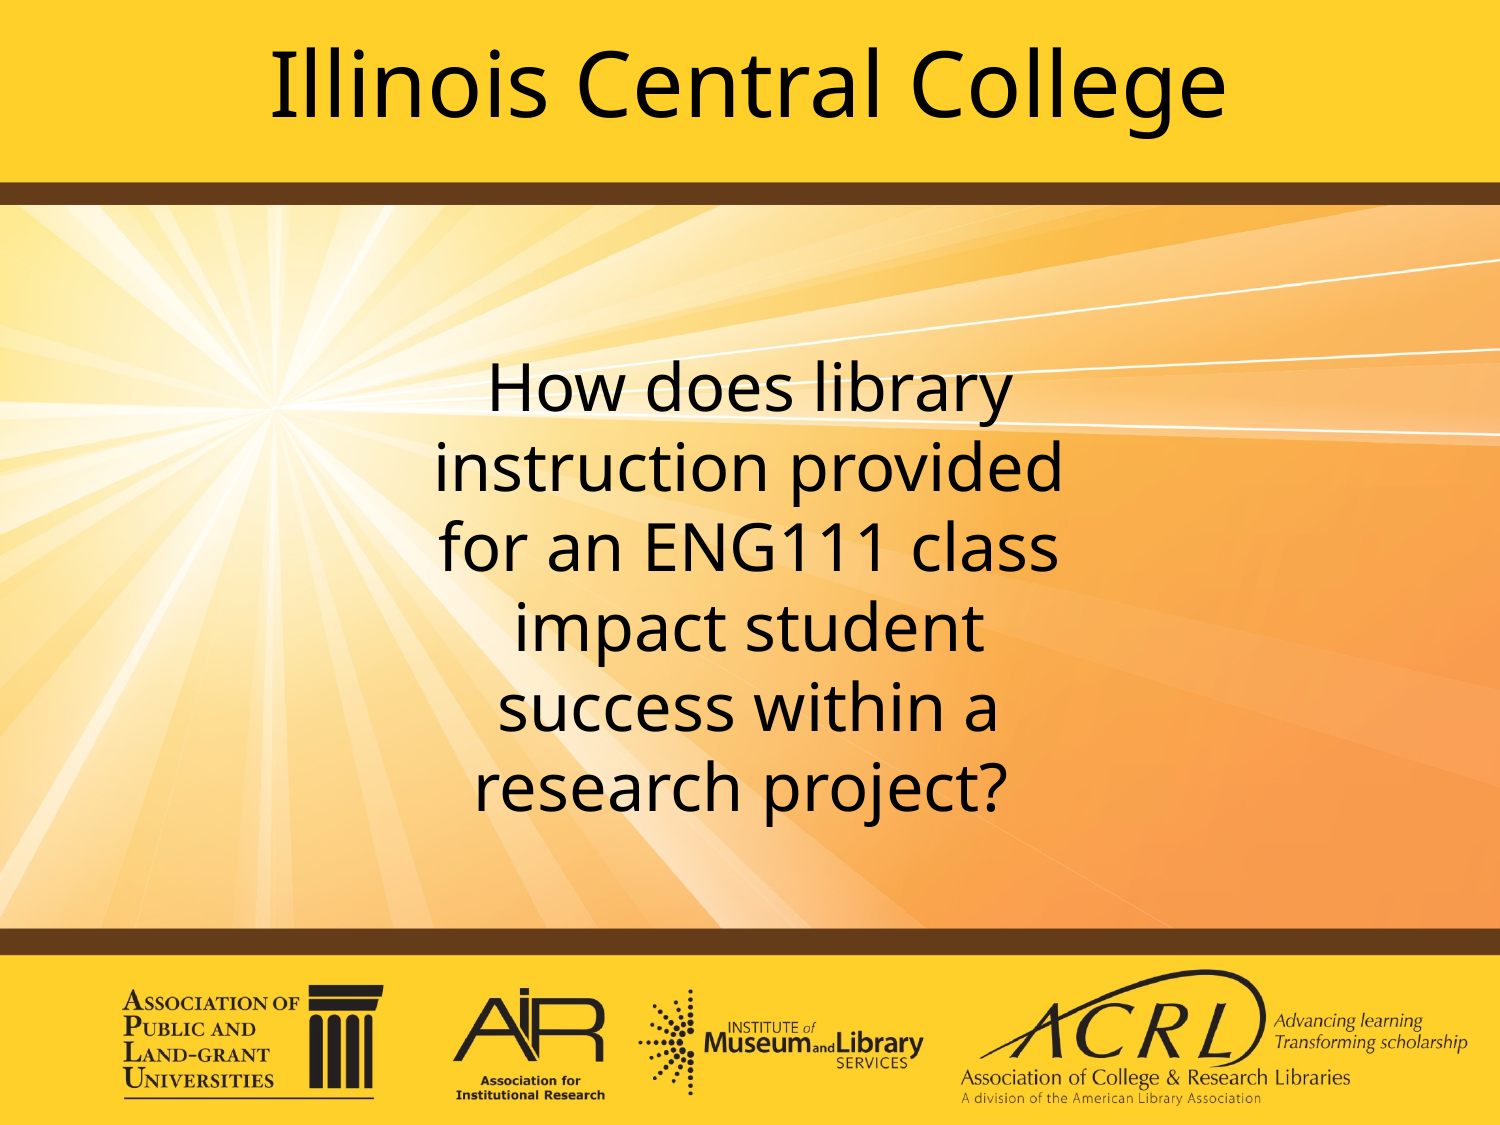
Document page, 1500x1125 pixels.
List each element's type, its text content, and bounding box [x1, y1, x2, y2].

text_box How does library instruction provided for an ENG111 class impact student success within a research project? [374, 337, 1125, 832]
picture [0, 0, 1500, 1125]
title Illinois Central College [75, 0, 1425, 175]
